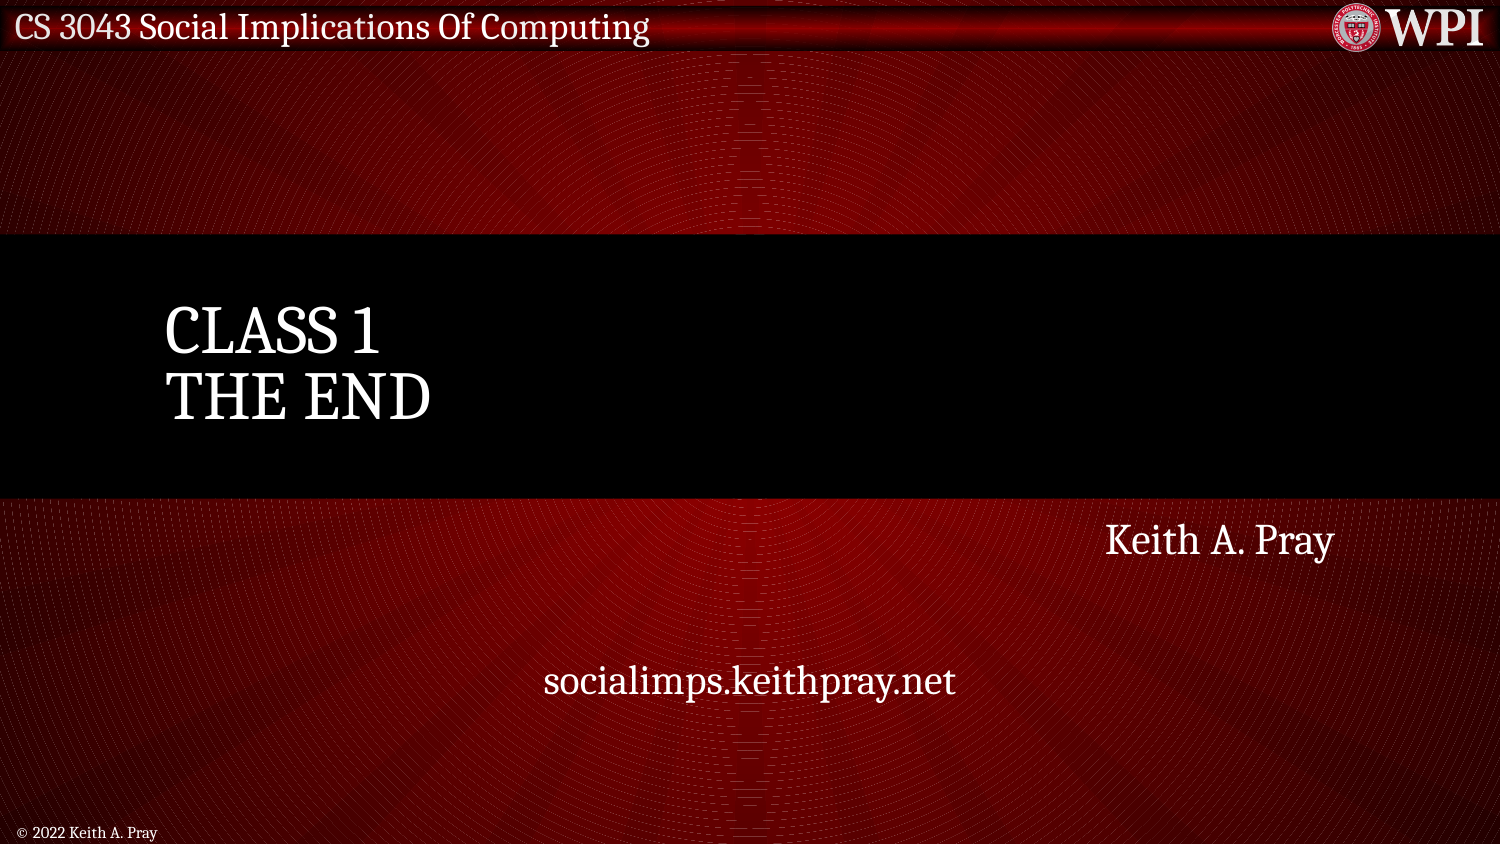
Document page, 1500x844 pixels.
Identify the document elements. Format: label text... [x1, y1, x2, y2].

footer © 2022 Keith A. Pray [0, 819, 913, 844]
picture [1332, 3, 1483, 52]
title Class 1 The End [150, 234, 1350, 499]
subtitle Keith A. Pray socialimps.keithpray.net [150, 509, 1350, 744]
